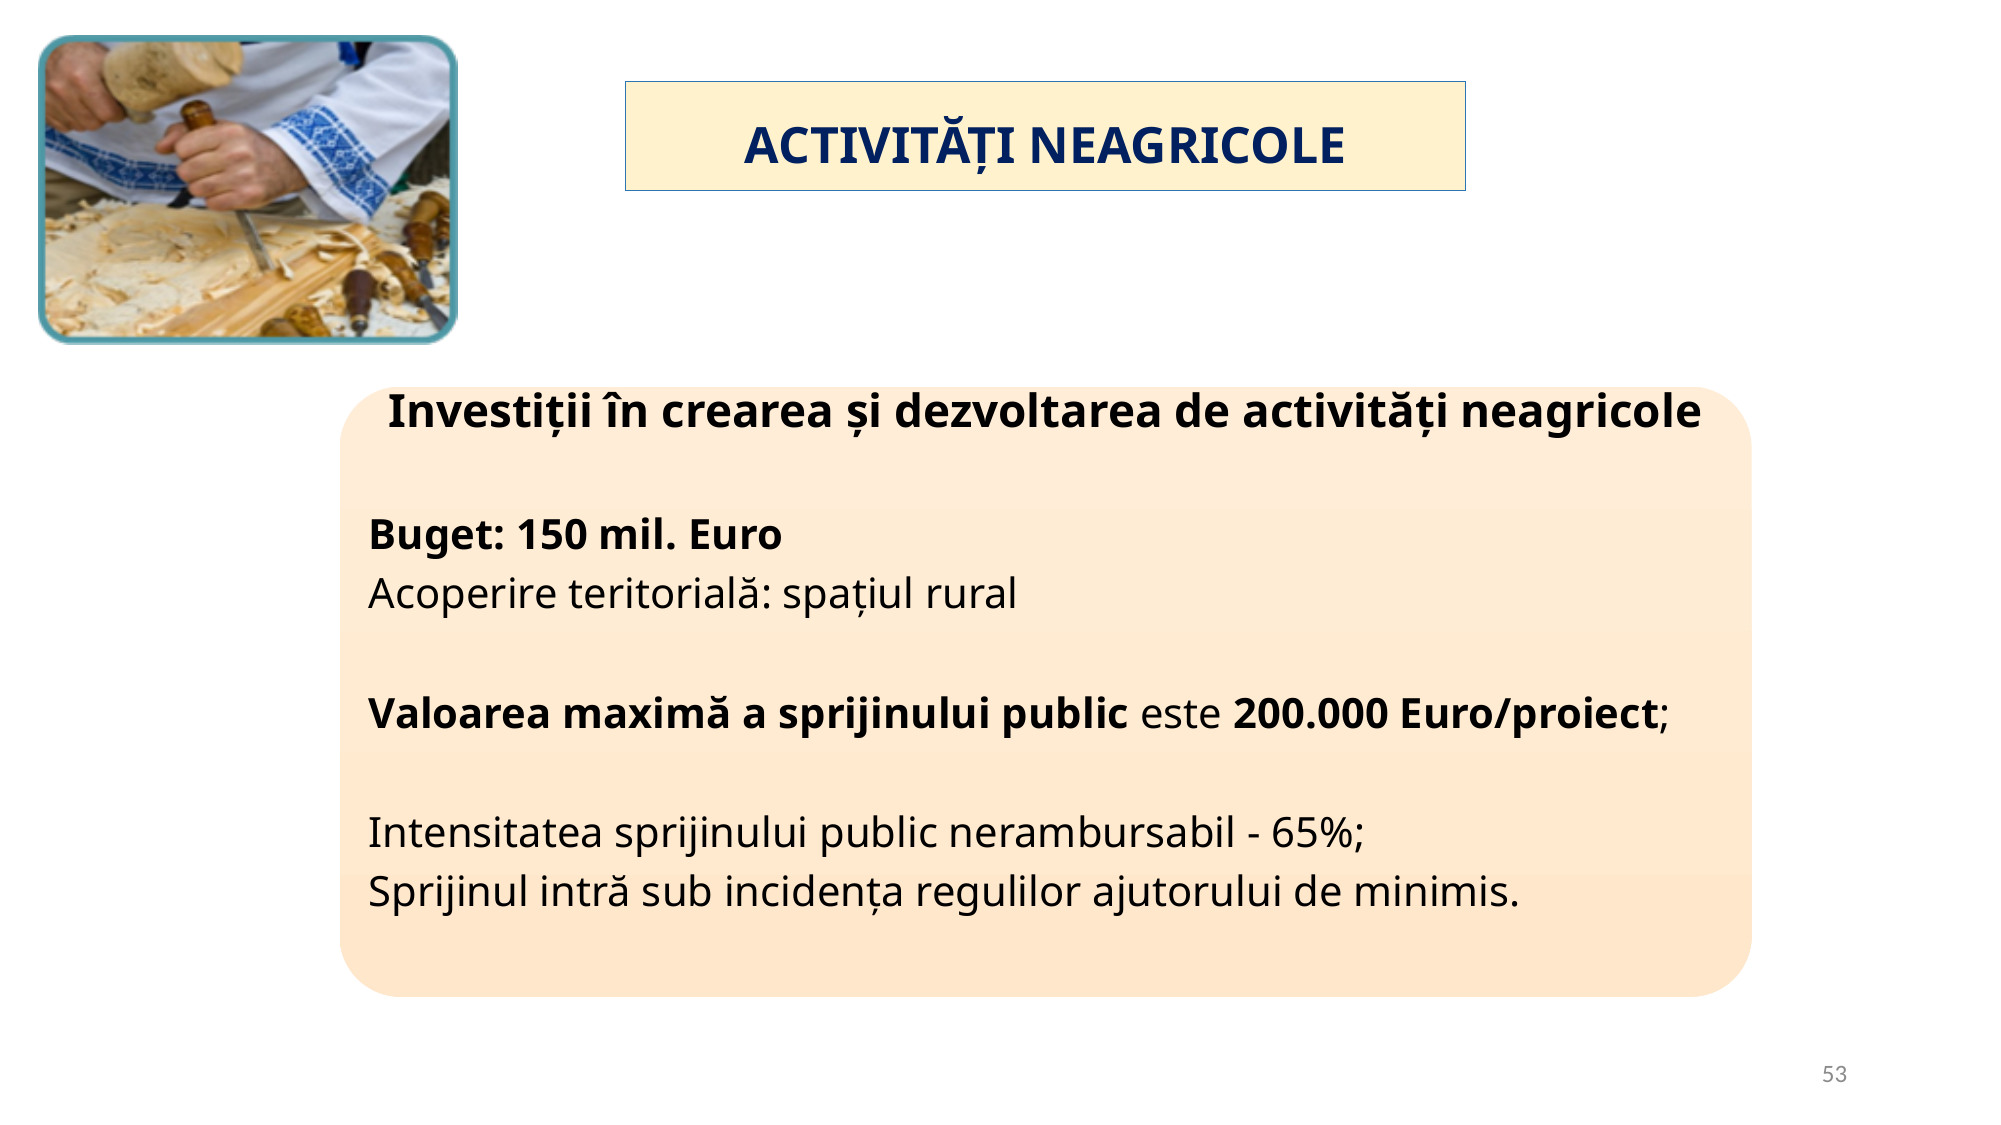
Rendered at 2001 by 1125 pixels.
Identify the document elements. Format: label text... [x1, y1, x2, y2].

picture [38, 35, 458, 345]
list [339, 386, 1752, 997]
slide_number 53 [1412, 1042, 1863, 1103]
title ACTIVITĂȚI NEAGRICOLE [625, 81, 1466, 191]
